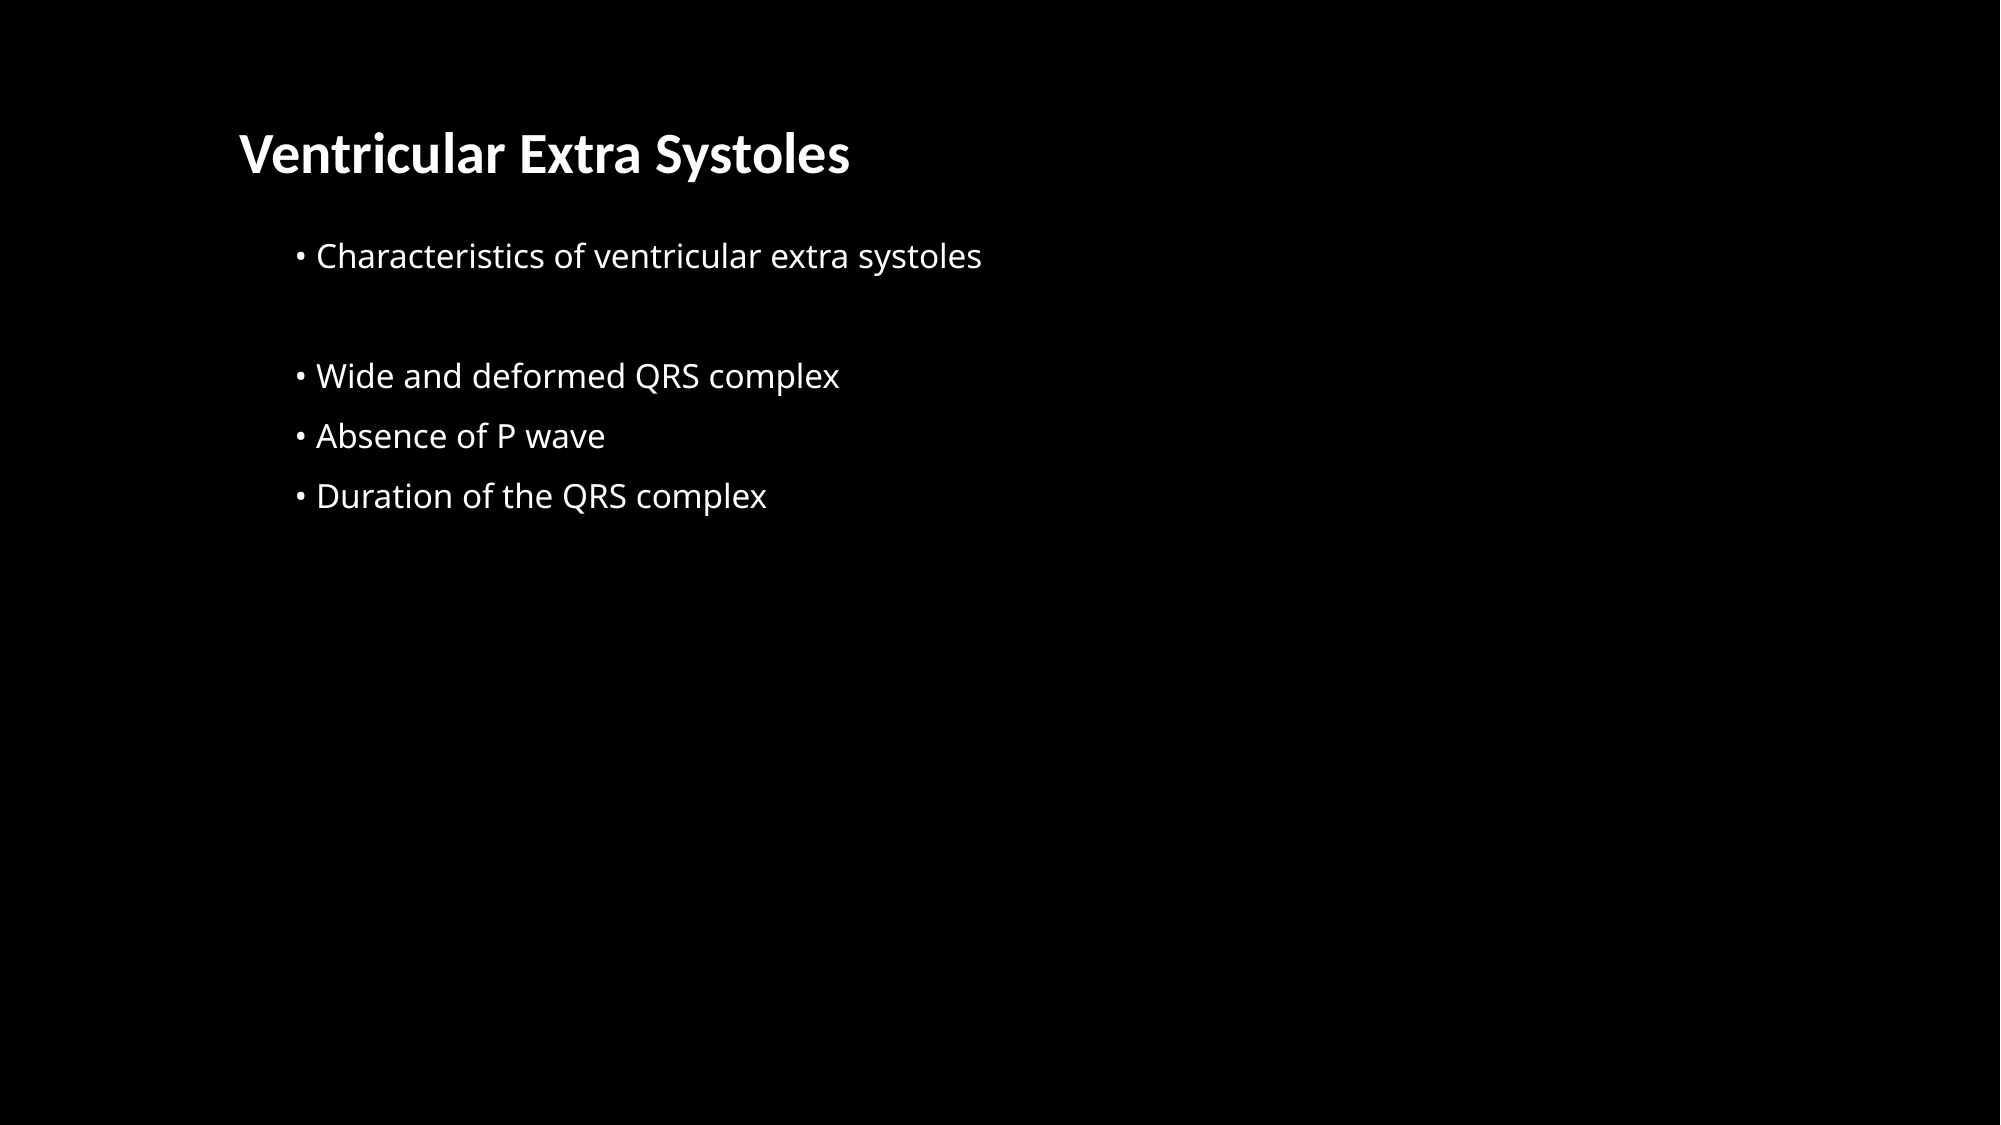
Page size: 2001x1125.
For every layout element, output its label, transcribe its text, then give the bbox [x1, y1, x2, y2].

text_box Ventricular Extra Systoles [225, 112, 1463, 188]
text_box • Duration of the QRS complex [262, 457, 1013, 533]
text_box • Absence of P wave [262, 397, 1013, 457]
text_box • Characteristics of ventricular extra systoles [262, 217, 1013, 293]
text_box • Wide and deformed QRS complex [262, 337, 1013, 397]
